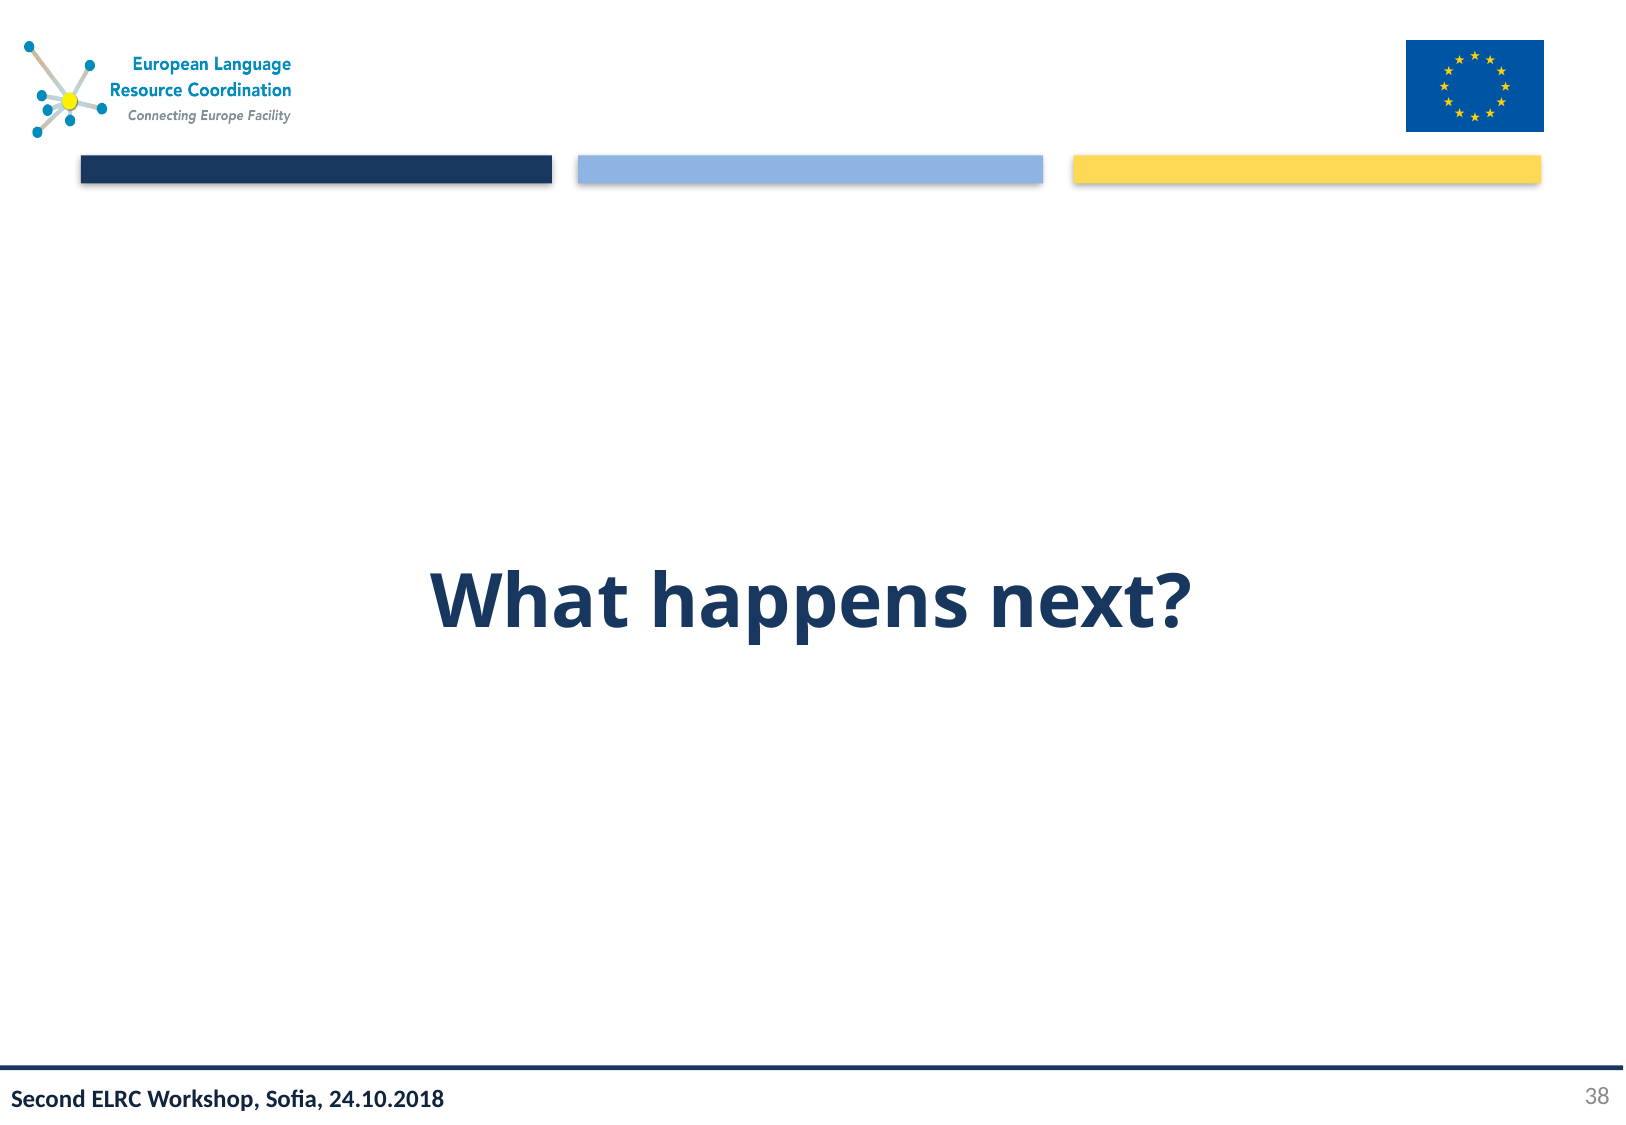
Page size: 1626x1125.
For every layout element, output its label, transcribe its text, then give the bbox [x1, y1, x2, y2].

picture [1406, 40, 1544, 132]
picture [24, 40, 291, 138]
slide_number 38 [1245, 1065, 1625, 1125]
title What happens next? [76, 268, 1546, 928]
